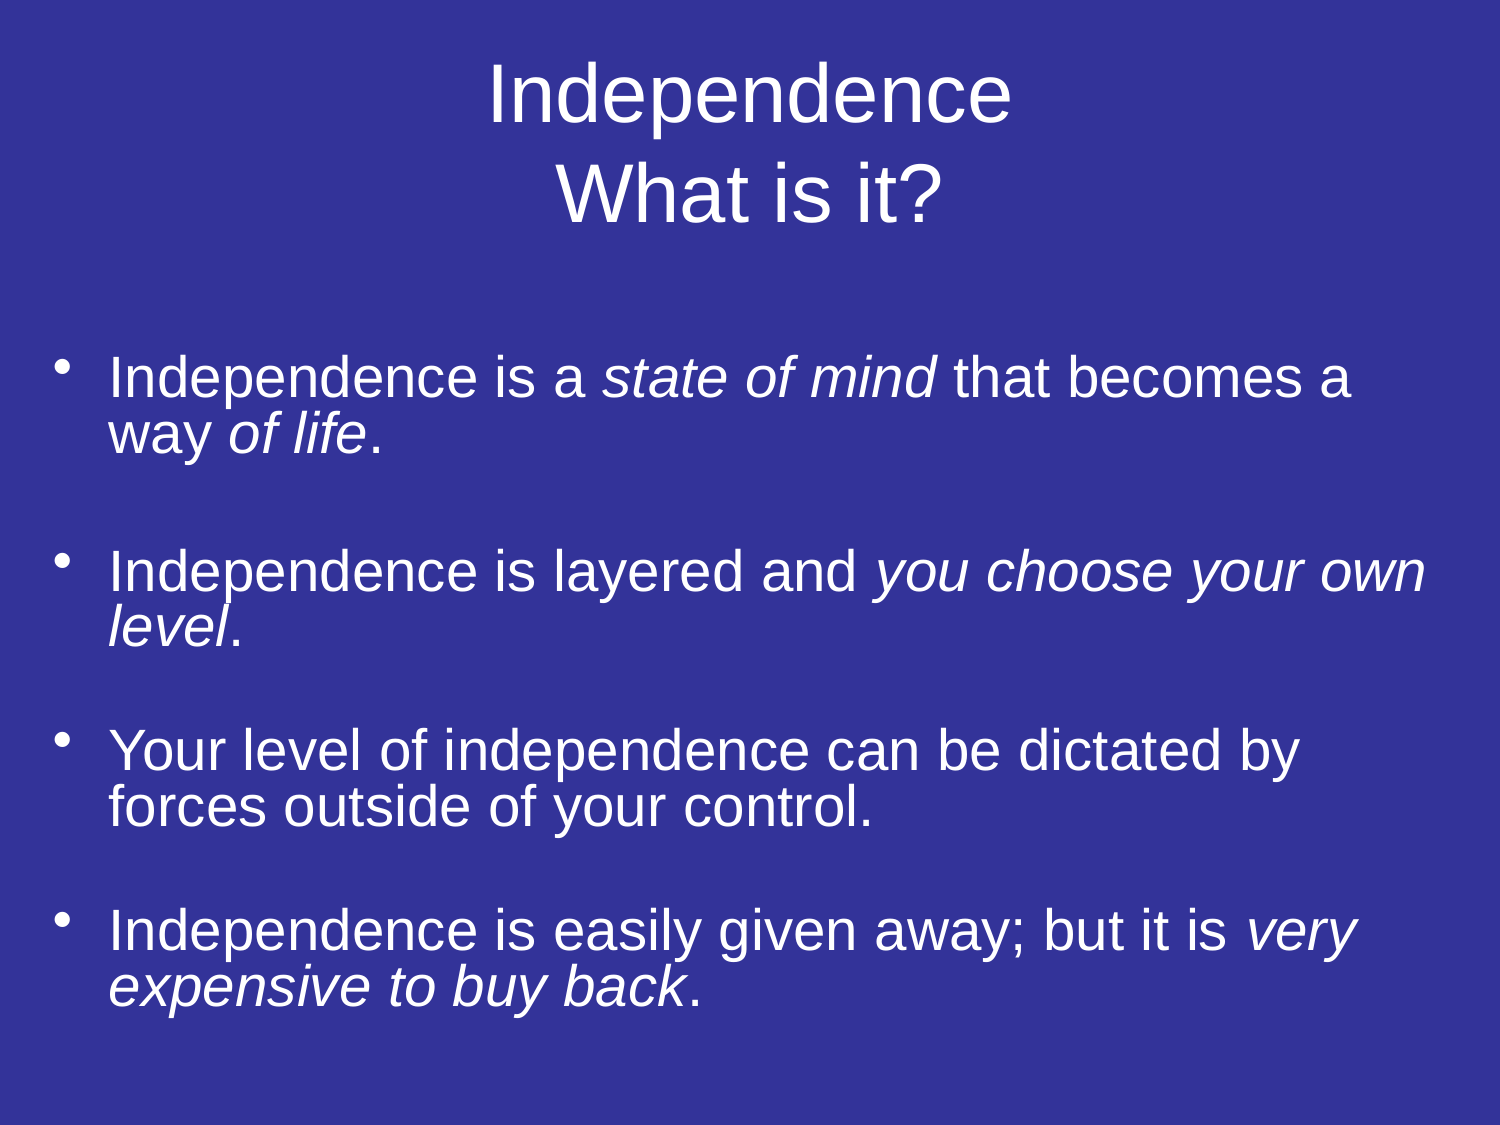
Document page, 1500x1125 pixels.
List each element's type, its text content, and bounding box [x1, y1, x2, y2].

title Independence What is it? [75, 45, 1425, 233]
list Independence is a state of mind that becomes a way of life. Independence is layered and you choose your own level. Your level of independence can be dictated by forces outside of your control. Independence is easily given away; but it is very expensive to buy back. [37, 345, 1475, 1088]
